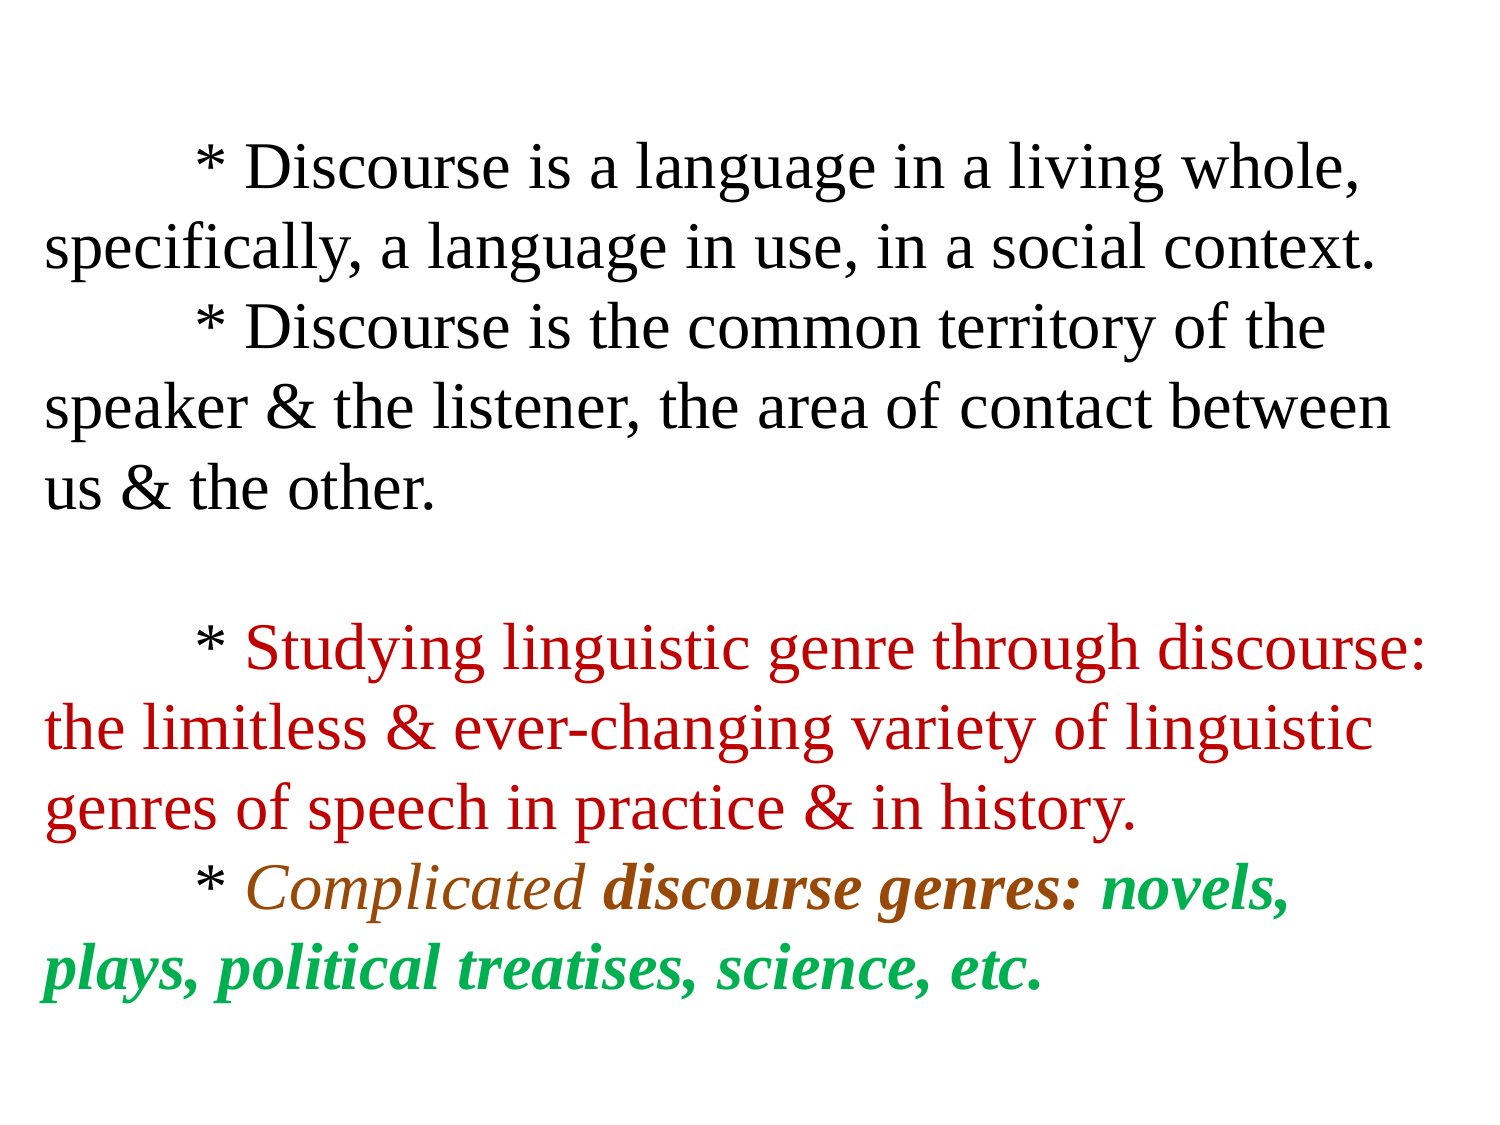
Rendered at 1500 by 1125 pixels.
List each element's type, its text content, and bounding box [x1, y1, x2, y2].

title * Discourse is a language in a living whole, specifically, a language in use, in a social context. * Discourse is the common territory of the speaker & the listener, the area of ​​contact between us & the other. * Studying linguistic genre through discourse: the limitless & ever-changing variety of linguistic genres of speech in practice & in history. * Complicated discourse genres: novels, plays, political treatises, science, etc. [29, 19, 1471, 1106]
